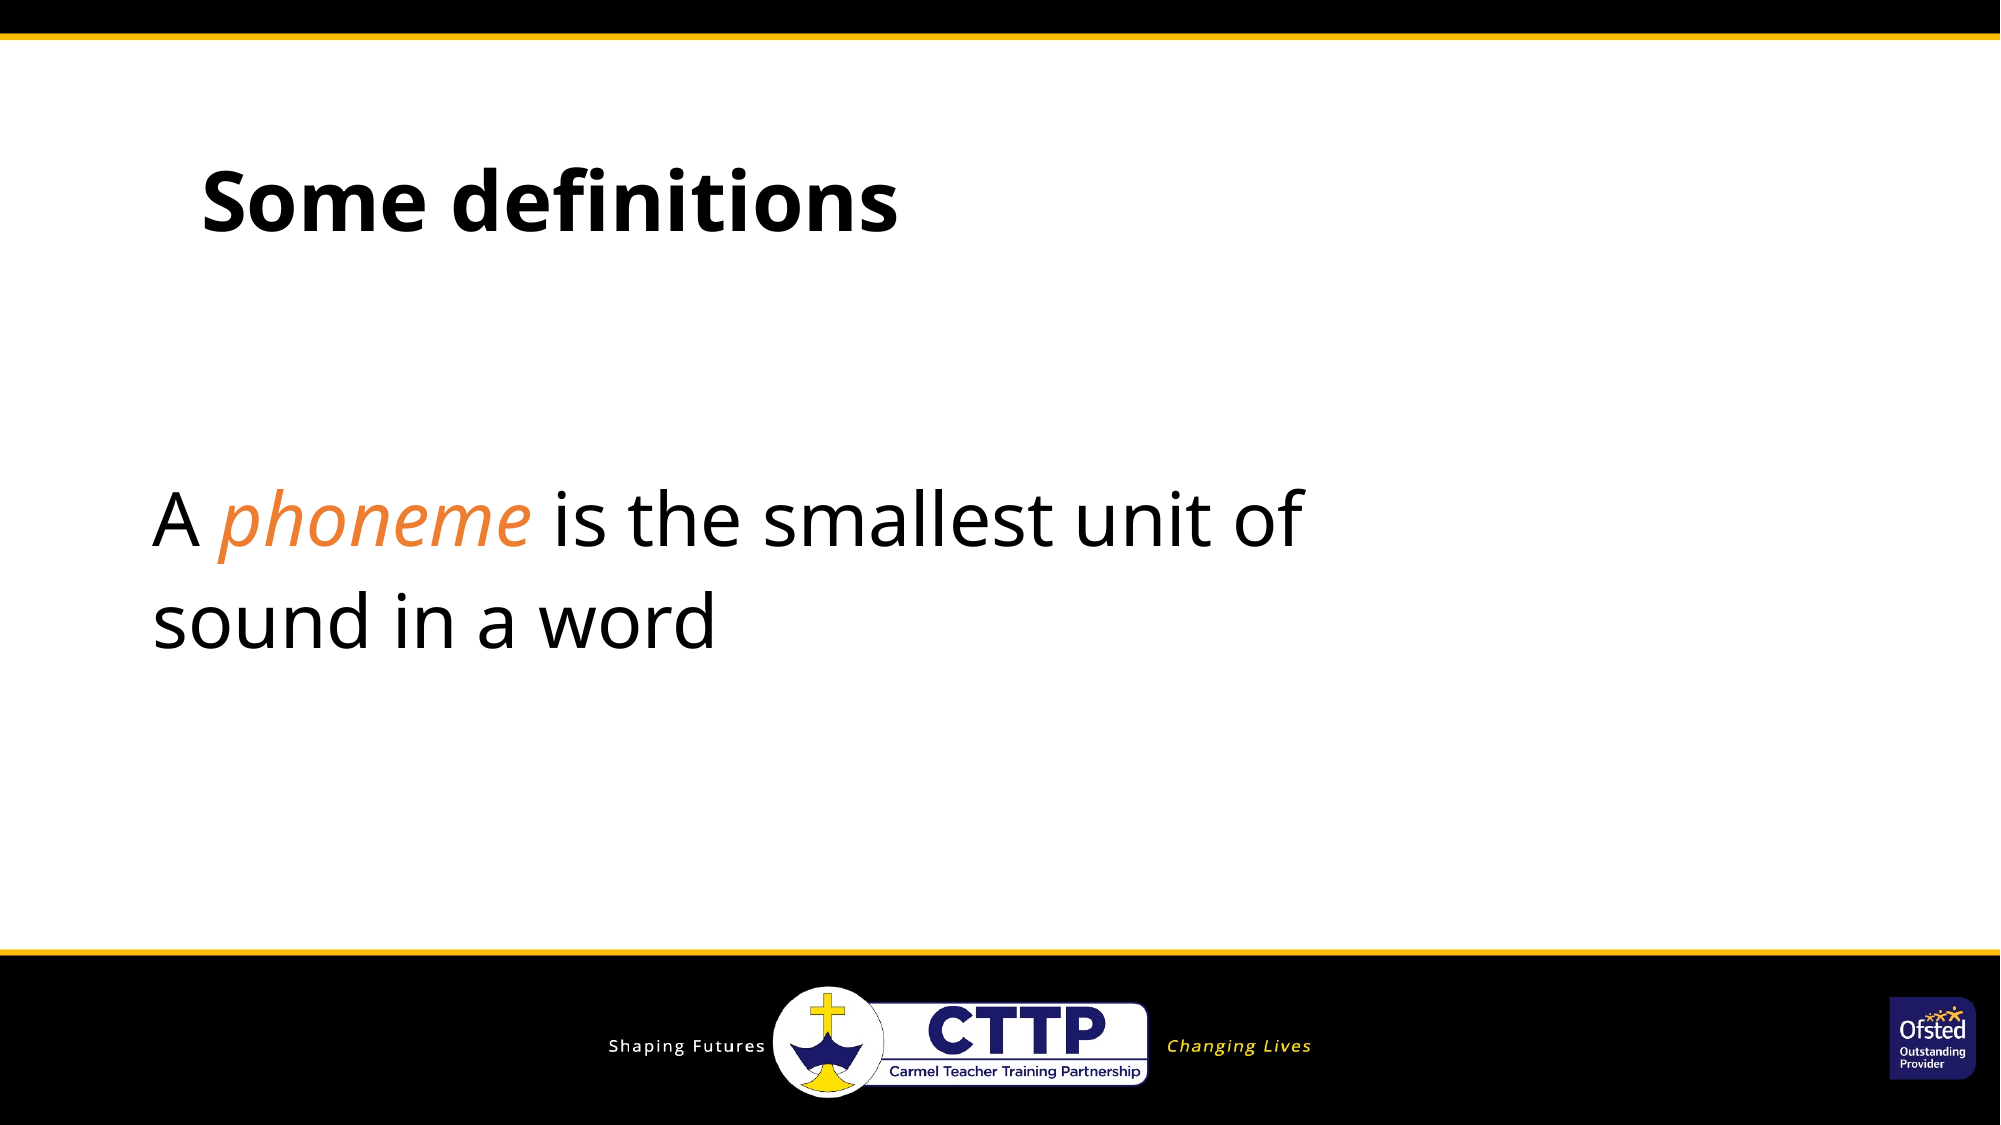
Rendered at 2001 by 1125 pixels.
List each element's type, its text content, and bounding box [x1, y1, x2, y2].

list A phoneme is the smallest unit of sound in a word [137, 299, 1863, 1014]
title Some definitions [186, 95, 1912, 313]
picture [0, 0, 2000, 1125]
